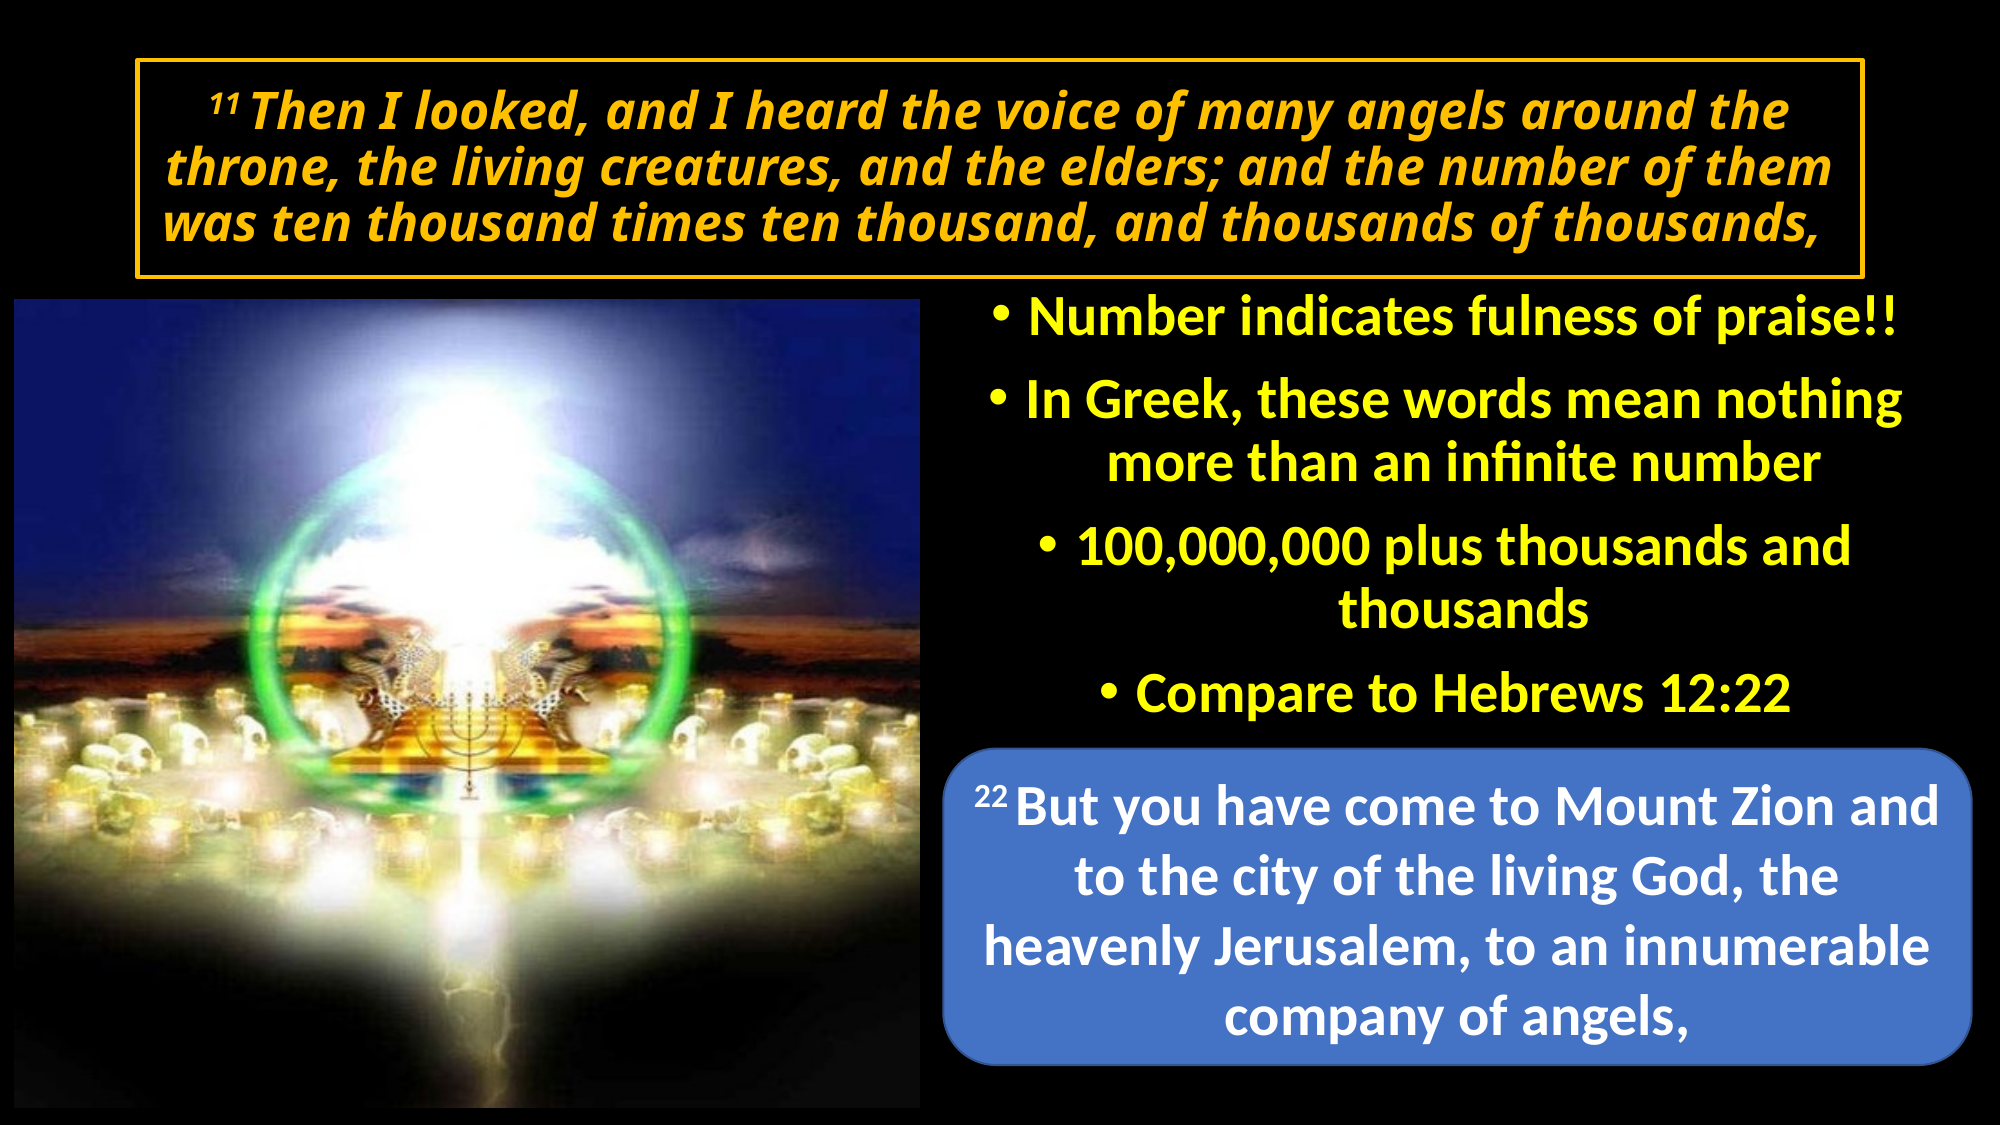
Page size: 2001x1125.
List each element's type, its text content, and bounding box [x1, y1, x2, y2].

title 11 Then I looked, and I heard the voice of many angels around the throne, the living creatures, and the elders; and the number of them was ten thousand times ten thousand, and thousands of thousands, [137, 59, 1863, 278]
list Number indicates fulness of praise!! In Greek, these words mean nothing more than an infinite number 100,000,000 plus thousands and thousands Compare to Hebrews 12:22 [919, 277, 1972, 1014]
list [14, 299, 920, 1108]
text_box 22 But you have come to Mount Zion and to the city of the living God, the heavenly Jerusalem, to an innumerable company of angels, [942, 747, 1973, 1067]
